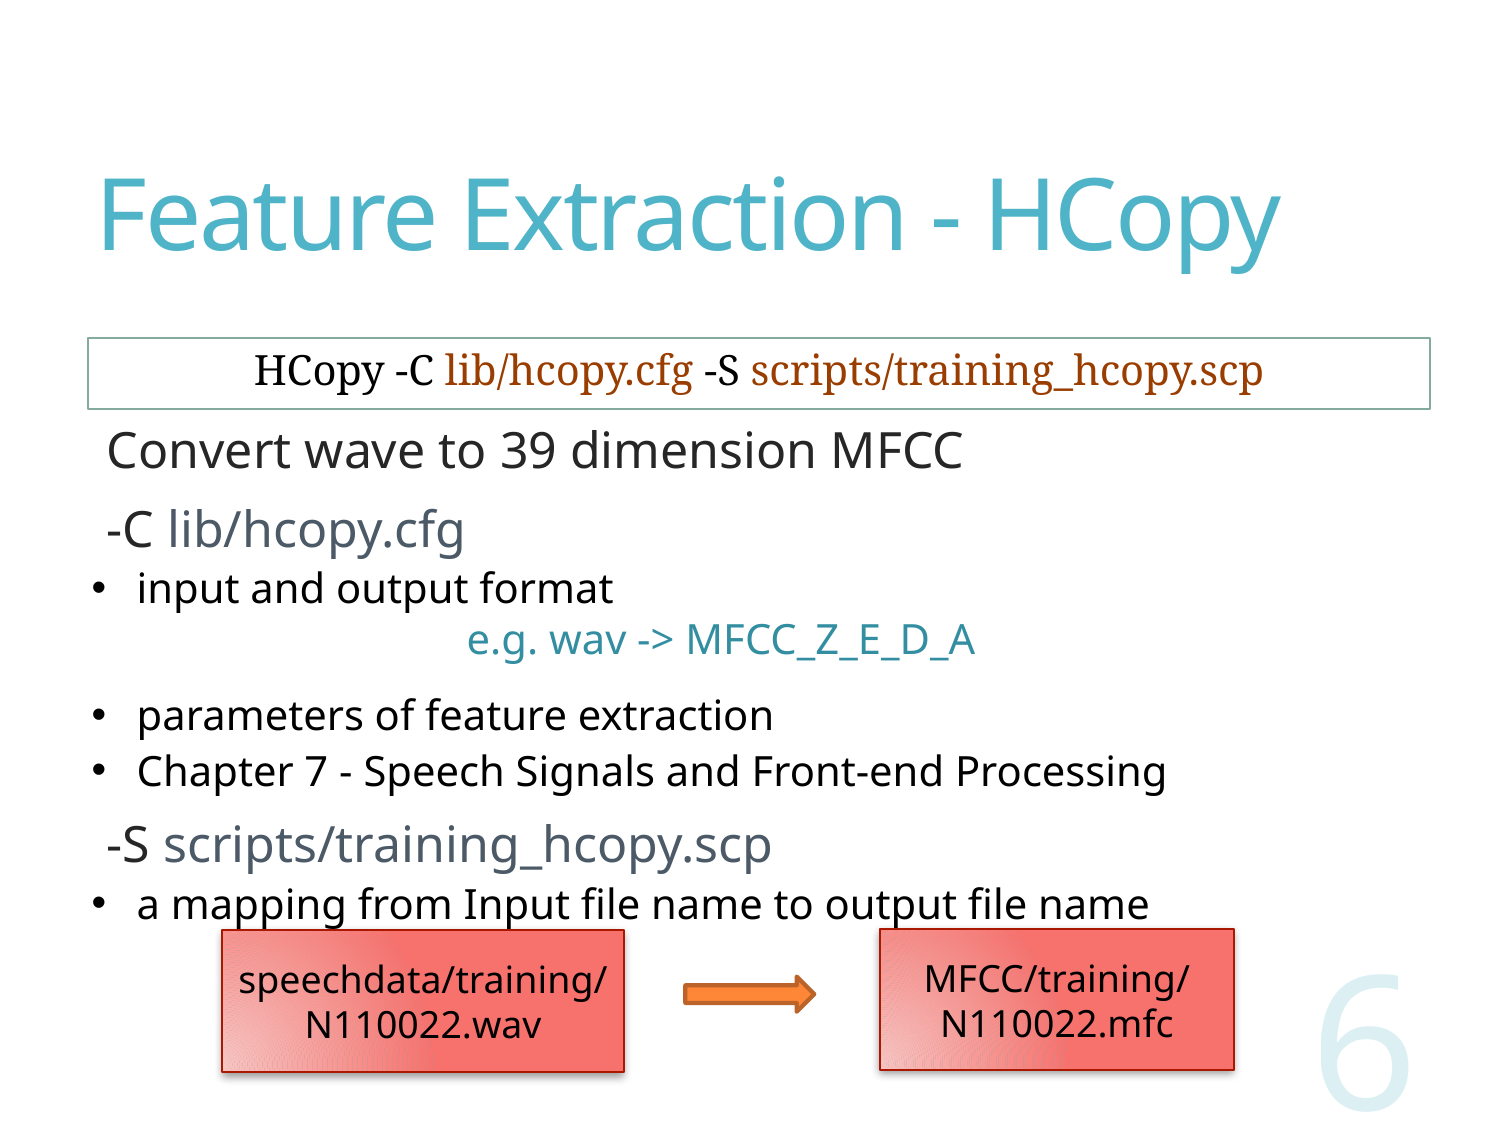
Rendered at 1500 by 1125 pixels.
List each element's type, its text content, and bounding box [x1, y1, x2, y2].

text_box e.g. wav -> MFCC_Z_E_D_A [451, 605, 991, 671]
title Feature Extraction - HCopy [80, 81, 1407, 354]
slide_number 6 [1073, 956, 1433, 1125]
text_box HCopy -C lib/hcopy.cfg -S scripts/training_hcopy.scp [87, 337, 1431, 410]
list Convert wave to 39 dimension MFCC -C lib/hcopy.cfg input and output format parameters of feature extraction Chapter 7 - Speech Signals and Front-end Processing -S scripts/training_hcopy.scp a mapping from Input file name to output file name [76, 420, 1427, 988]
text_box MFCC/training/ N110022.mfc [879, 928, 1235, 1071]
text_box speechdata/training/ N110022.wav [222, 929, 624, 1072]
text_box [685, 976, 815, 1012]
